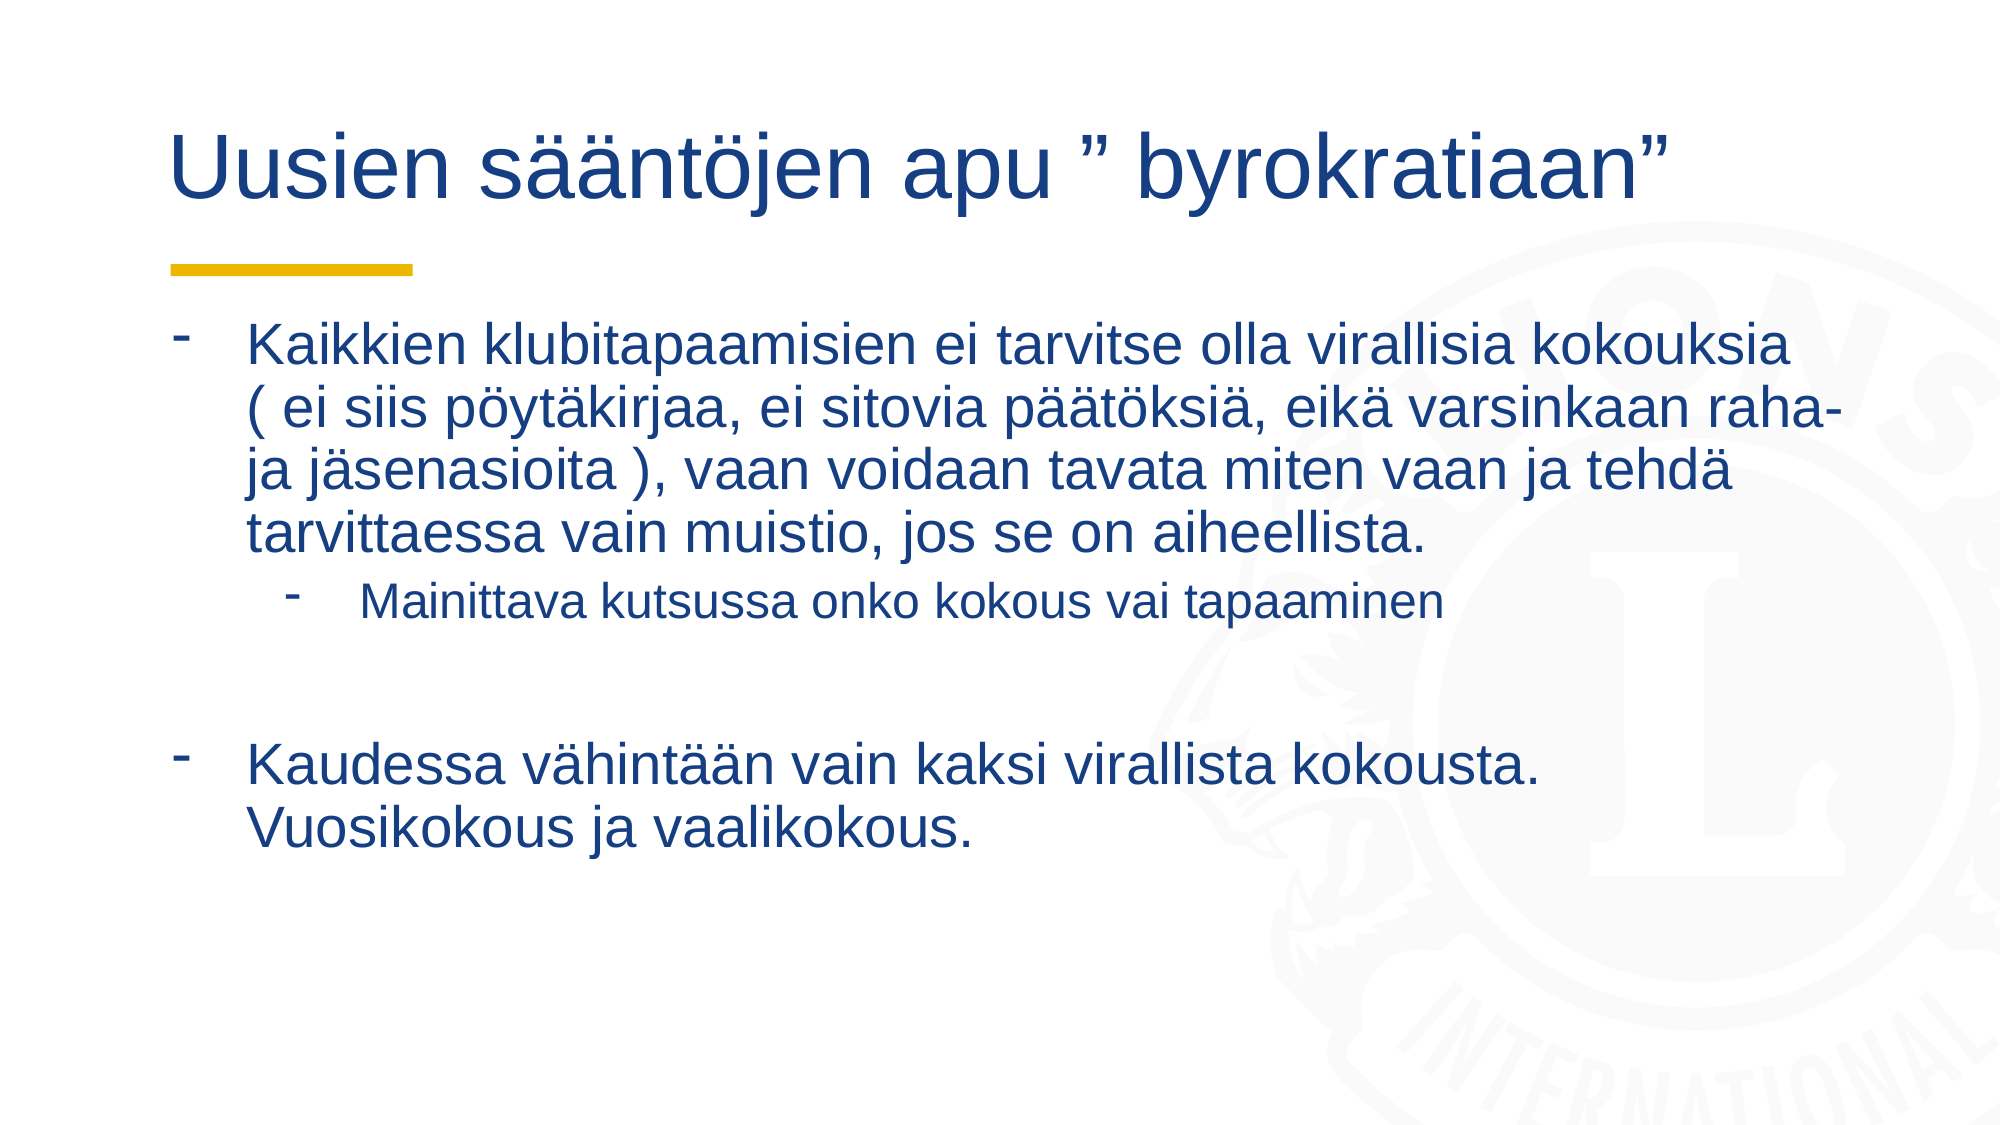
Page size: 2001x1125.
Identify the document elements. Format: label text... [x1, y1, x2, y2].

list Kaikkien klubitapaamisien ei tarvitse olla virallisia kokouksia ( ei siis pöytäkirjaa, ei sitovia päätöksiä, eikä varsinkaan raha- ja jäsenasioita ), vaan voidaan tavata miten vaan ja tehdä tarvittaessa vain muistio, jos se on aiheellista. Mainittava kutsussa onko kokous vai tapaaminen Kaudessa vähintään vain kaksi virallista kokousta. Vuosikokous ja vaalikokous. [156, 306, 1880, 1023]
title Uusien sääntöjen apu ” byrokratiaan” [152, 59, 1878, 278]
